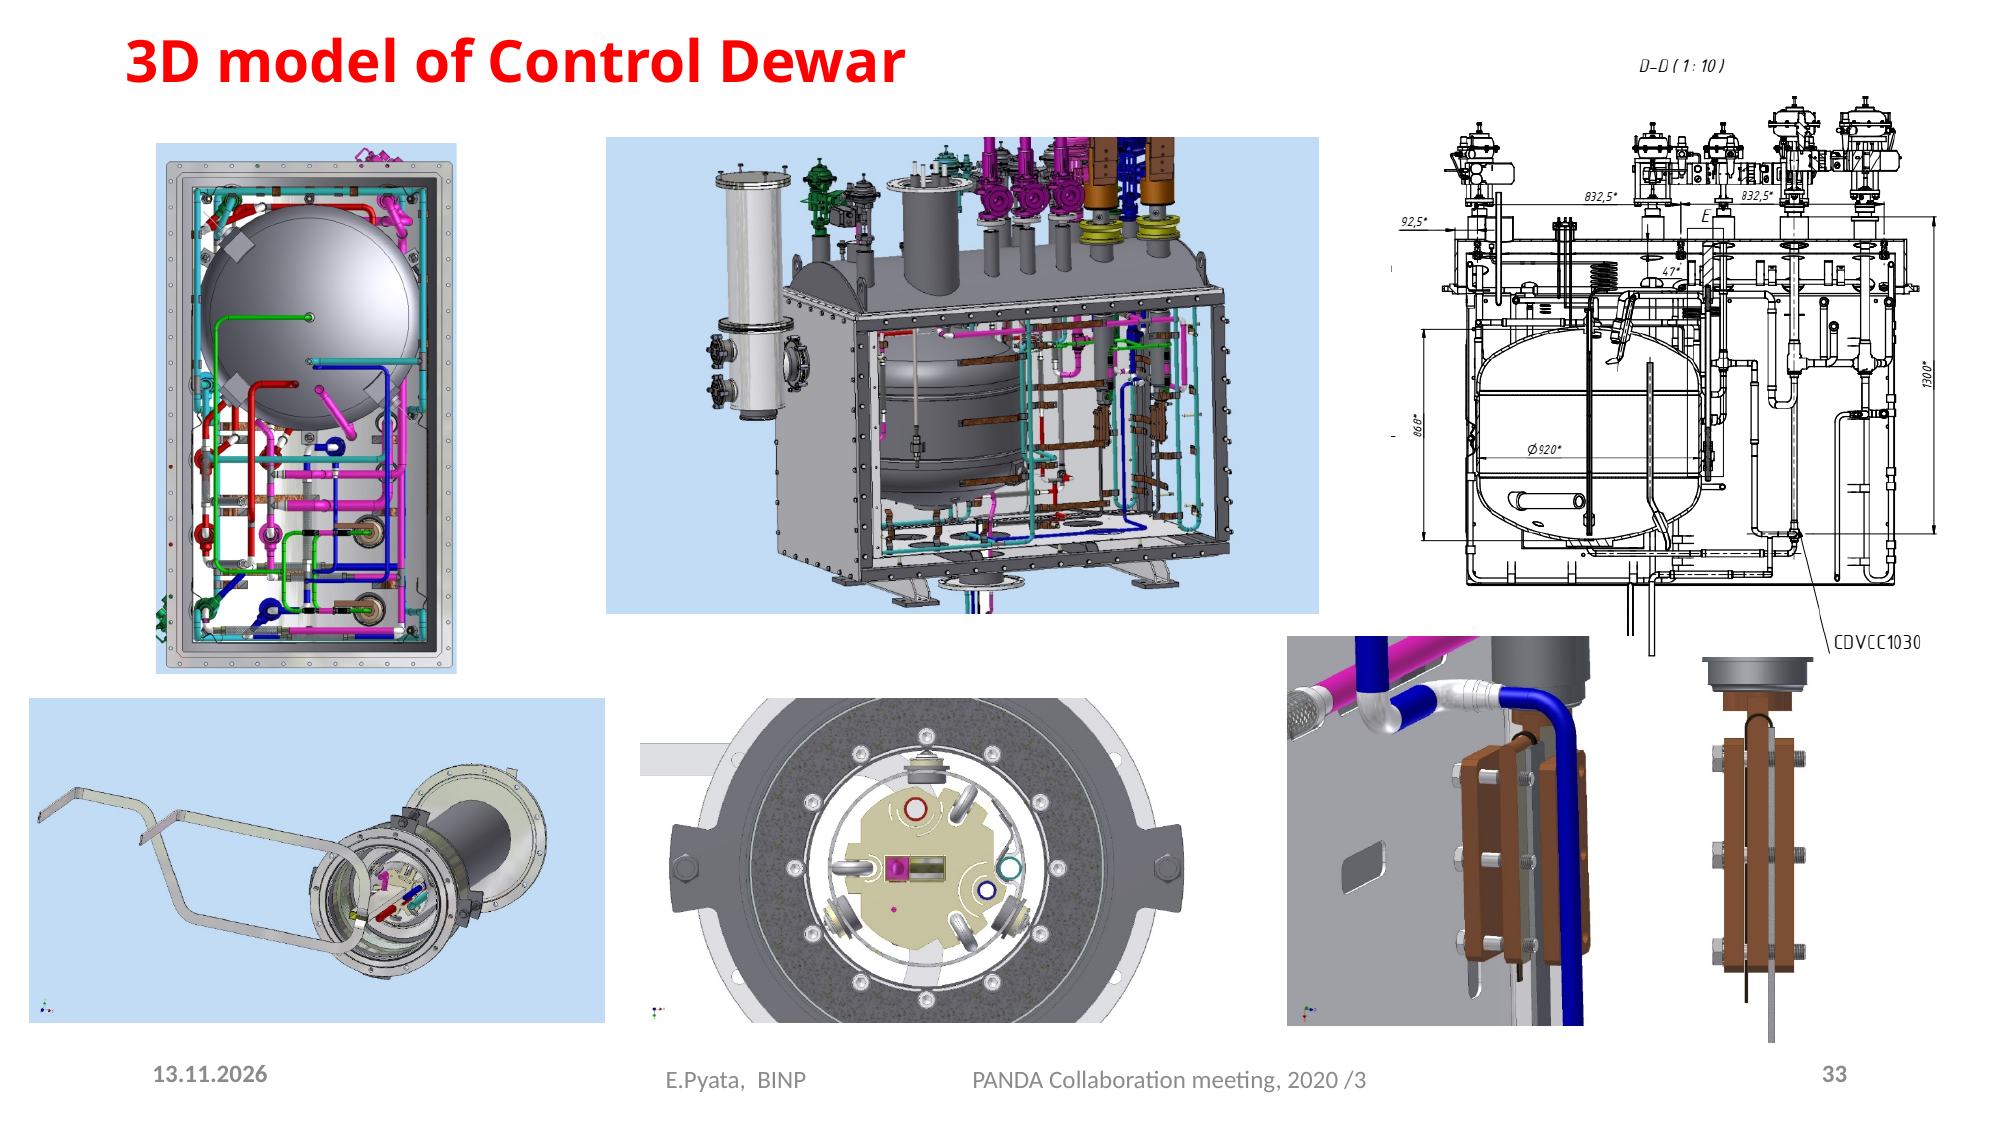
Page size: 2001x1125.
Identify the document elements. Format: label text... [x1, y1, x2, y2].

picture [1287, 35, 1945, 1043]
picture [640, 698, 1216, 1023]
picture [29, 698, 605, 1023]
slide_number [137, 1042, 588, 1103]
text_box 3D model of Control Dewar [110, 17, 1879, 102]
picture [606, 137, 1319, 614]
picture [41, 143, 572, 674]
footer E.Pyata, BINP PANDA Collaboration meeting, 2020 /3 [524, 1048, 1510, 1108]
slide_number 33 [1412, 1042, 1863, 1103]
